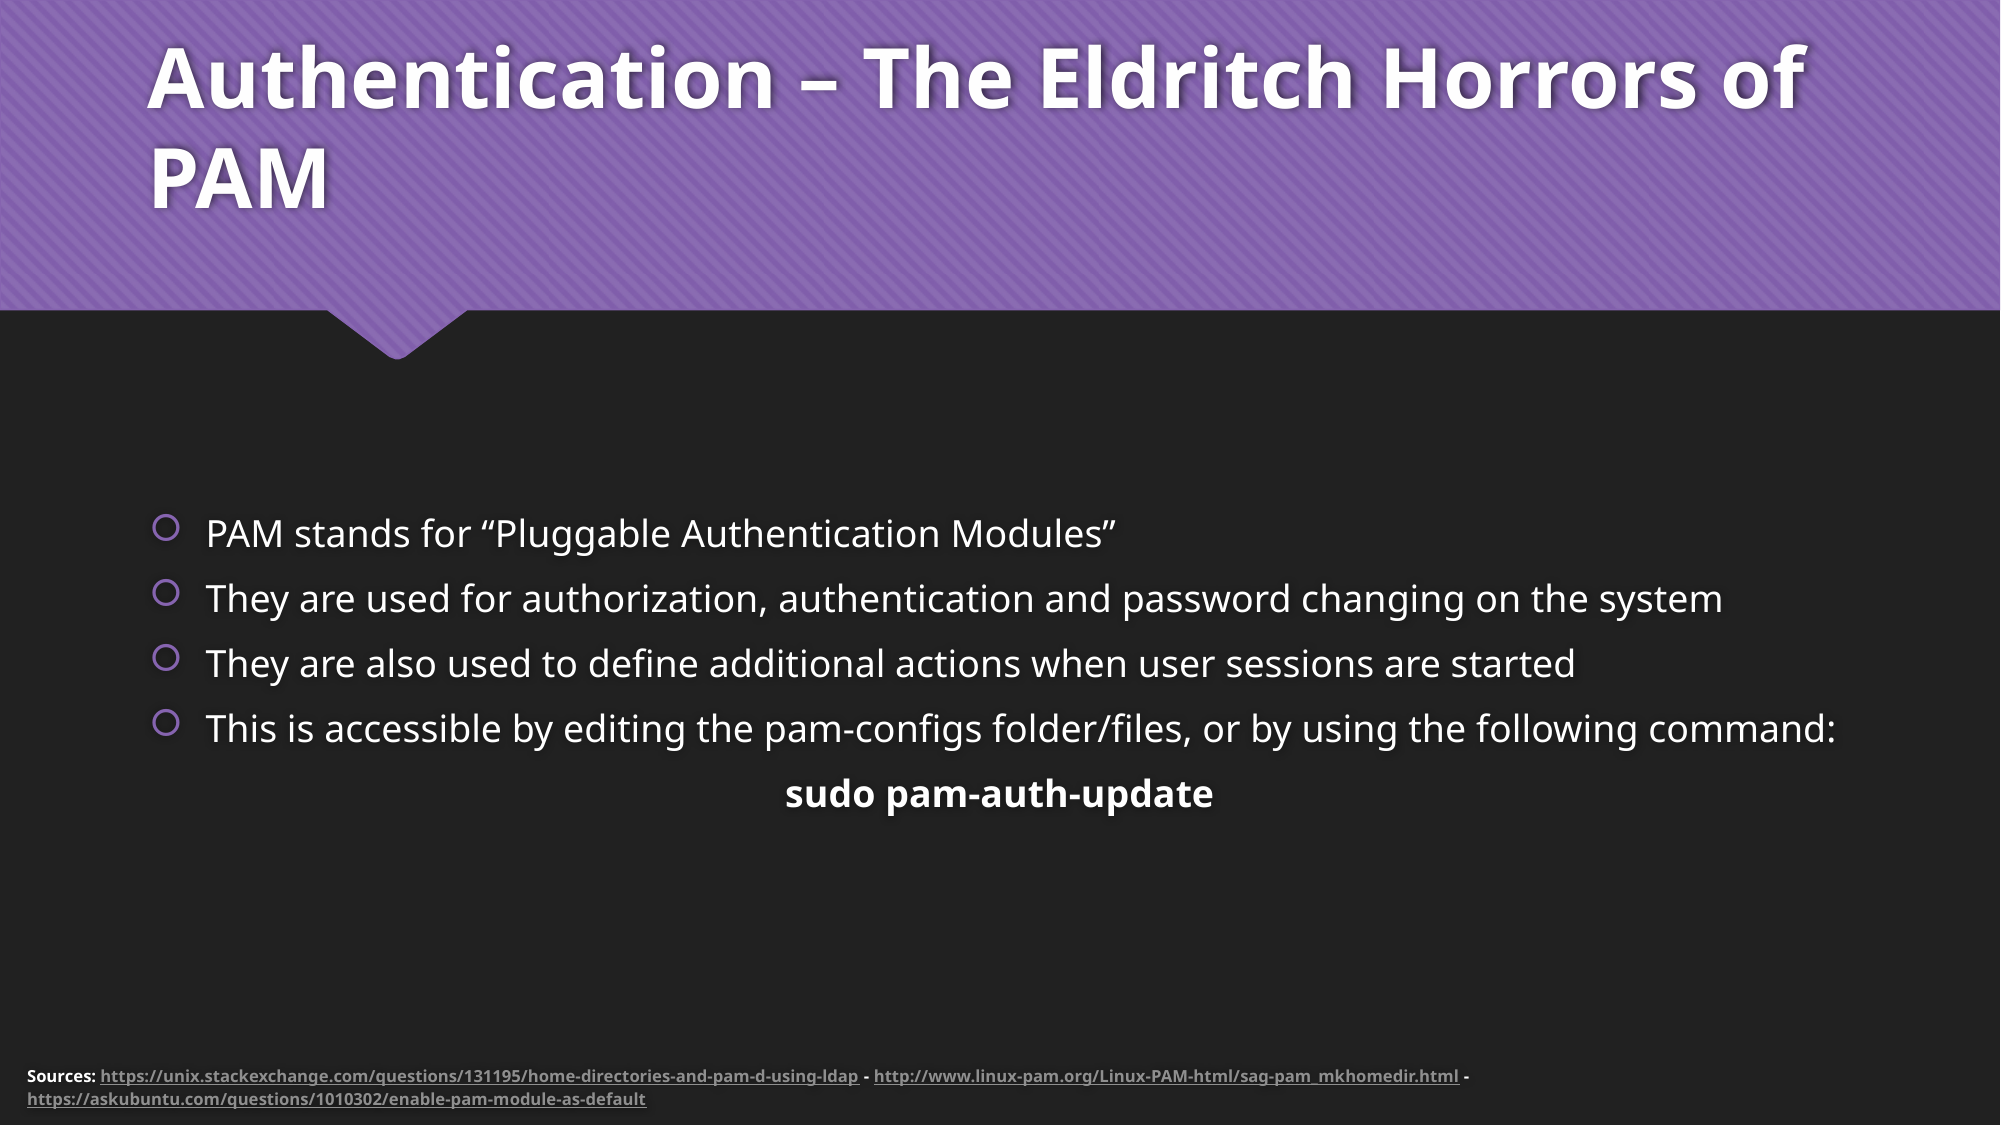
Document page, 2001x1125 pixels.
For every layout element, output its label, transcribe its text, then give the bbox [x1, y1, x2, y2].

title Authentication – The Eldritch Horrors of PAM [132, 73, 1926, 233]
list PAM stands for “Pluggable Authentication Modules” They are used for authorization, authentication and password changing on the system They are also used to define additional actions when user sessions are started This is accessible by editing the pam-configs folder/files, or by using the following command: sudo pam-auth-update [134, 364, 1866, 962]
text_box Sources: https://unix.stackexchange.com/questions/131195/home-directories-and-pam-d-using-ldap - http://www.linux-pam.org/Linux-PAM-html/sag-pam_mkhomedir.html - https://askubuntu.com/questions/1010302/enable-pam-module-as-default [11, 1058, 1726, 1120]
